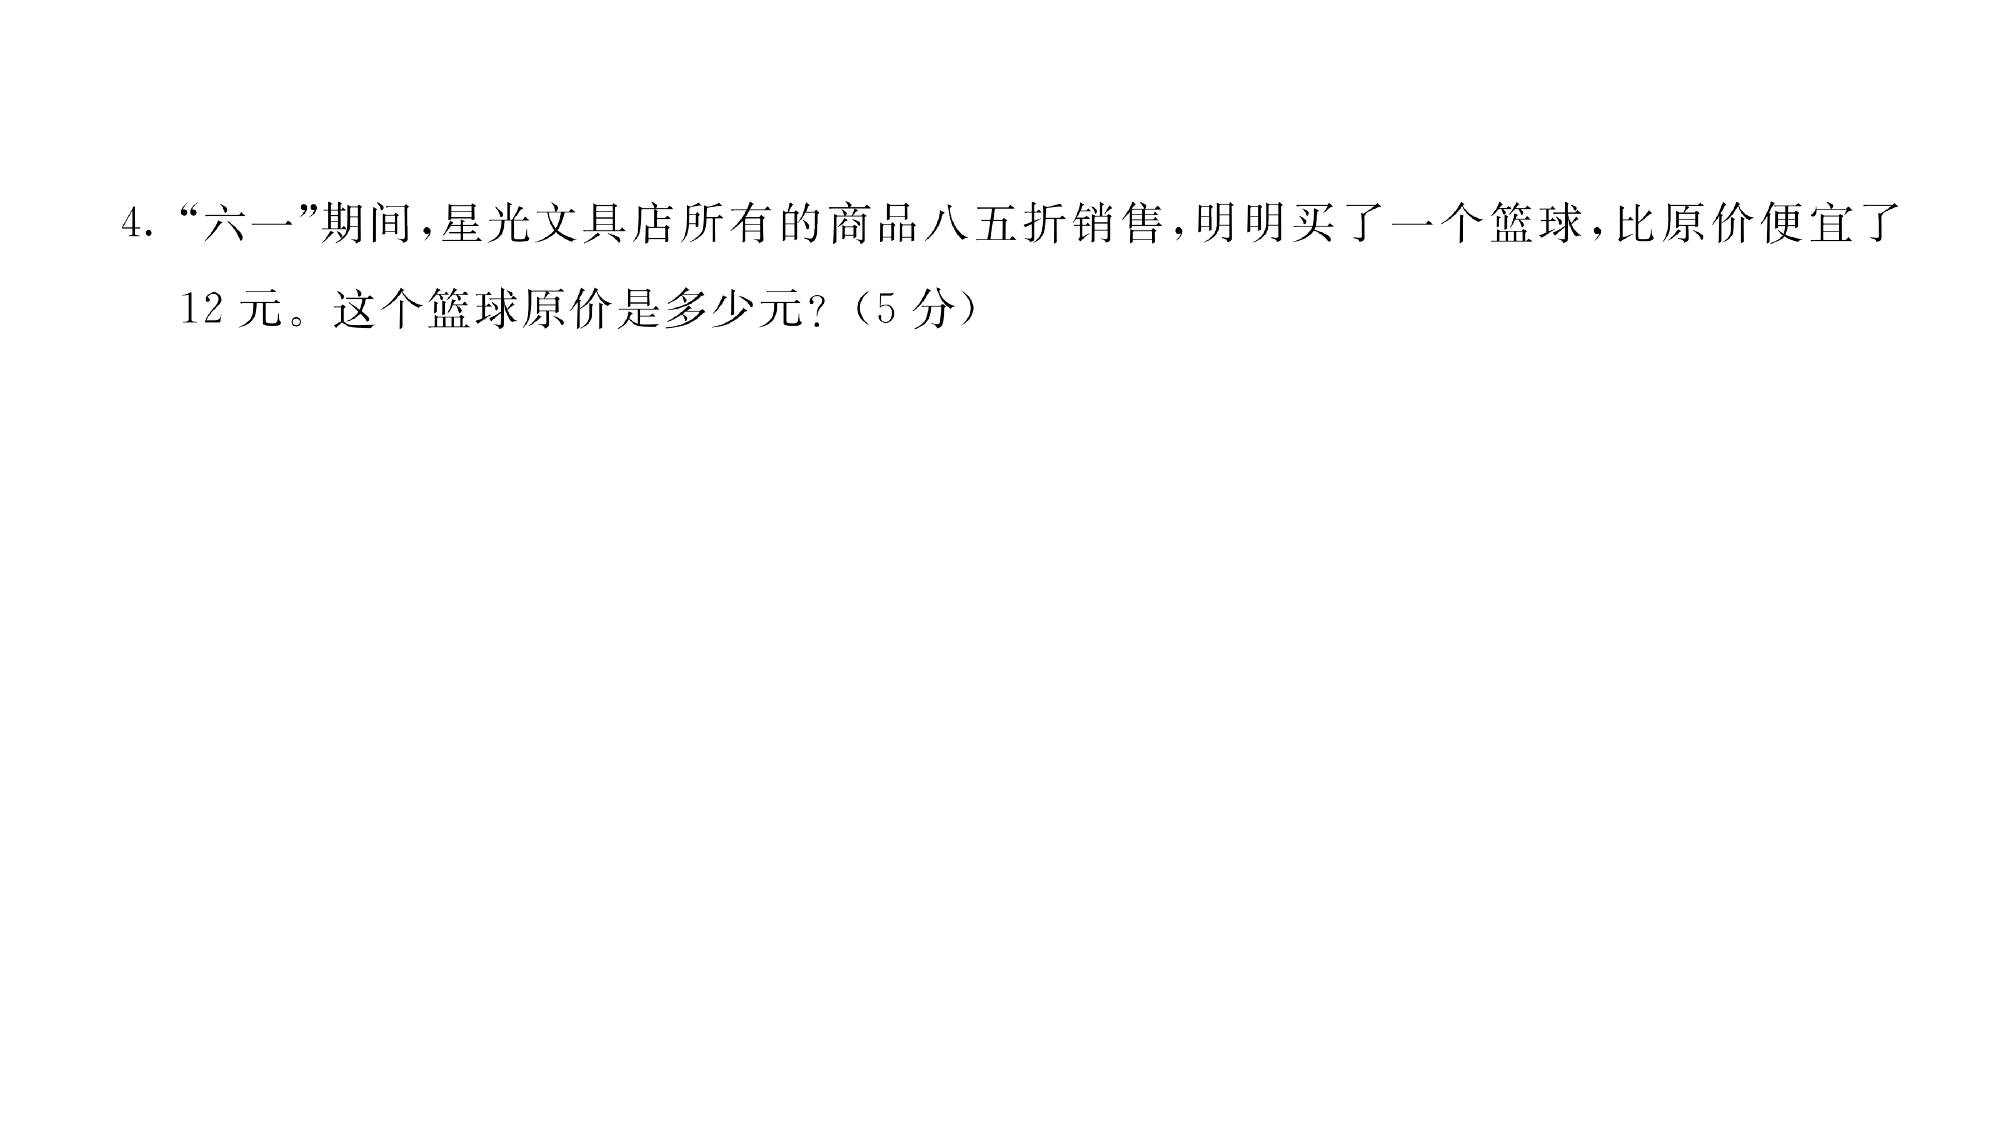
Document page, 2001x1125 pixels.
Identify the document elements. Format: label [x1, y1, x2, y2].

picture [118, 177, 2000, 685]
